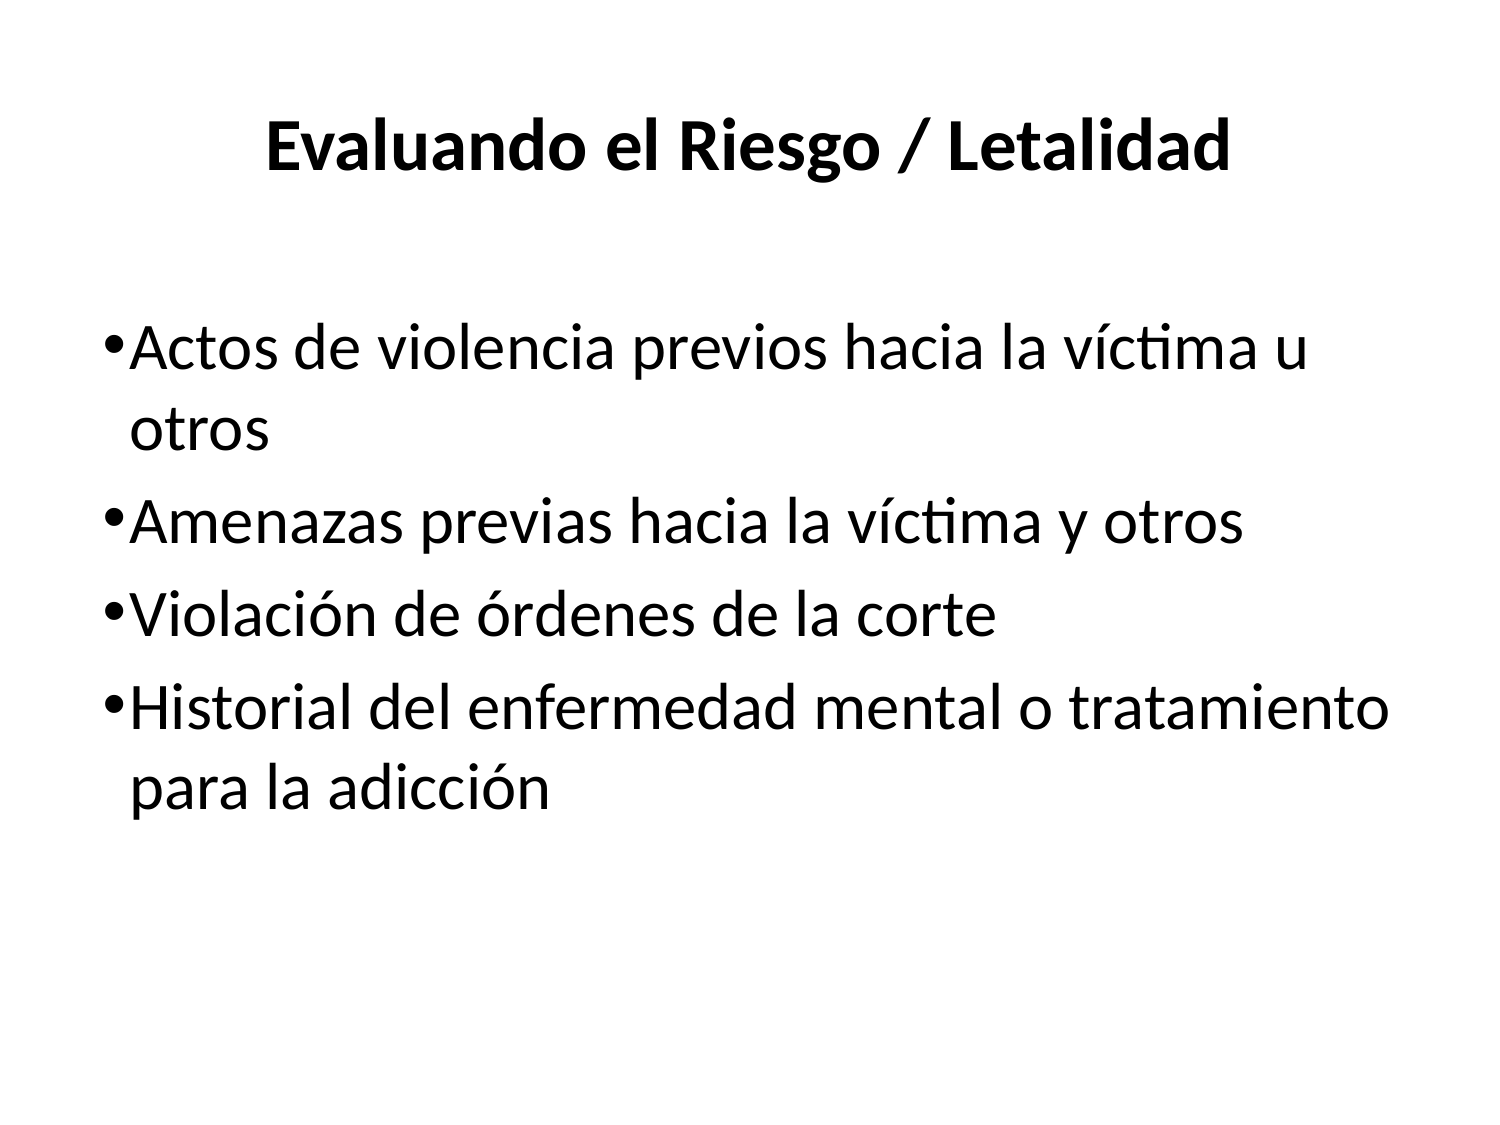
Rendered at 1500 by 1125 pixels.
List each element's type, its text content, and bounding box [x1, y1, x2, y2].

subtitle Evaluando el Riesgo / Letalidad Actos de violencia previos hacia la víctima u otros Amenazas previas hacia la víctima y otros Violación de órdenes de la corte Historial del enfermedad mental o tratamiento para la adicción [87, 87, 1413, 1038]
